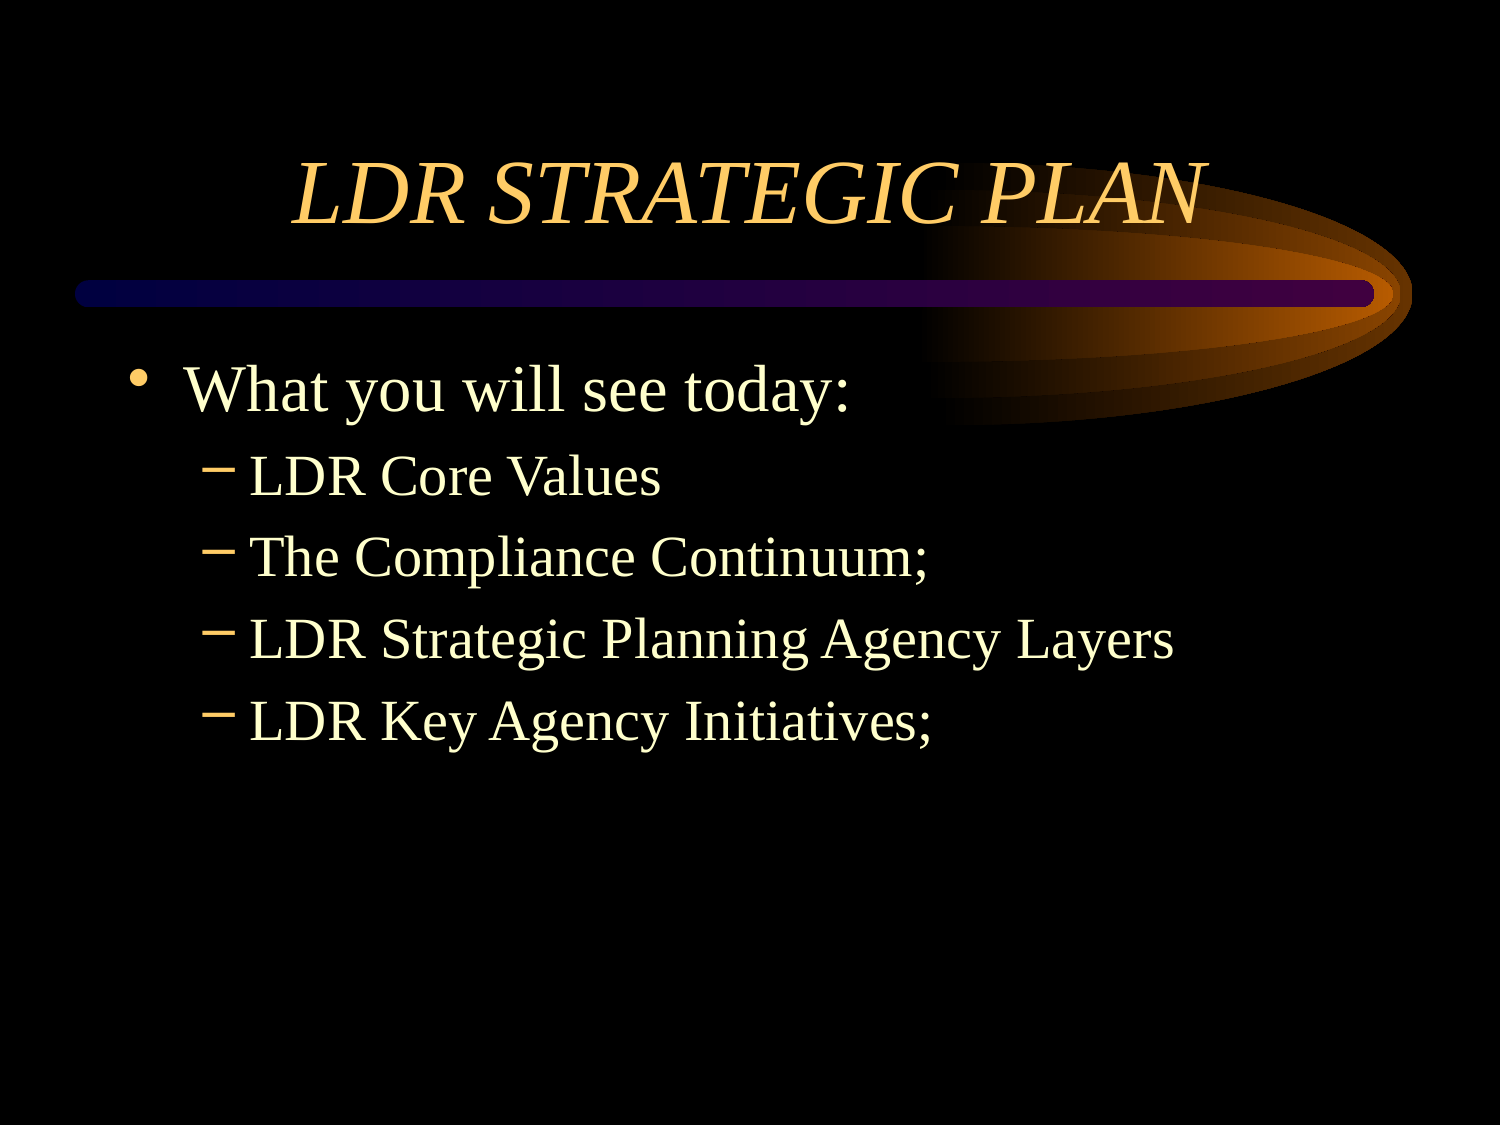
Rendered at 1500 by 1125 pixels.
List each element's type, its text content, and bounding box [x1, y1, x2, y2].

list What you will see today: LDR Core Values The Compliance Continuum; LDR Strategic Planning Agency Layers LDR Key Agency Initiatives; [112, 337, 1388, 1013]
title LDR STRATEGIC PLAN [112, 62, 1388, 251]
